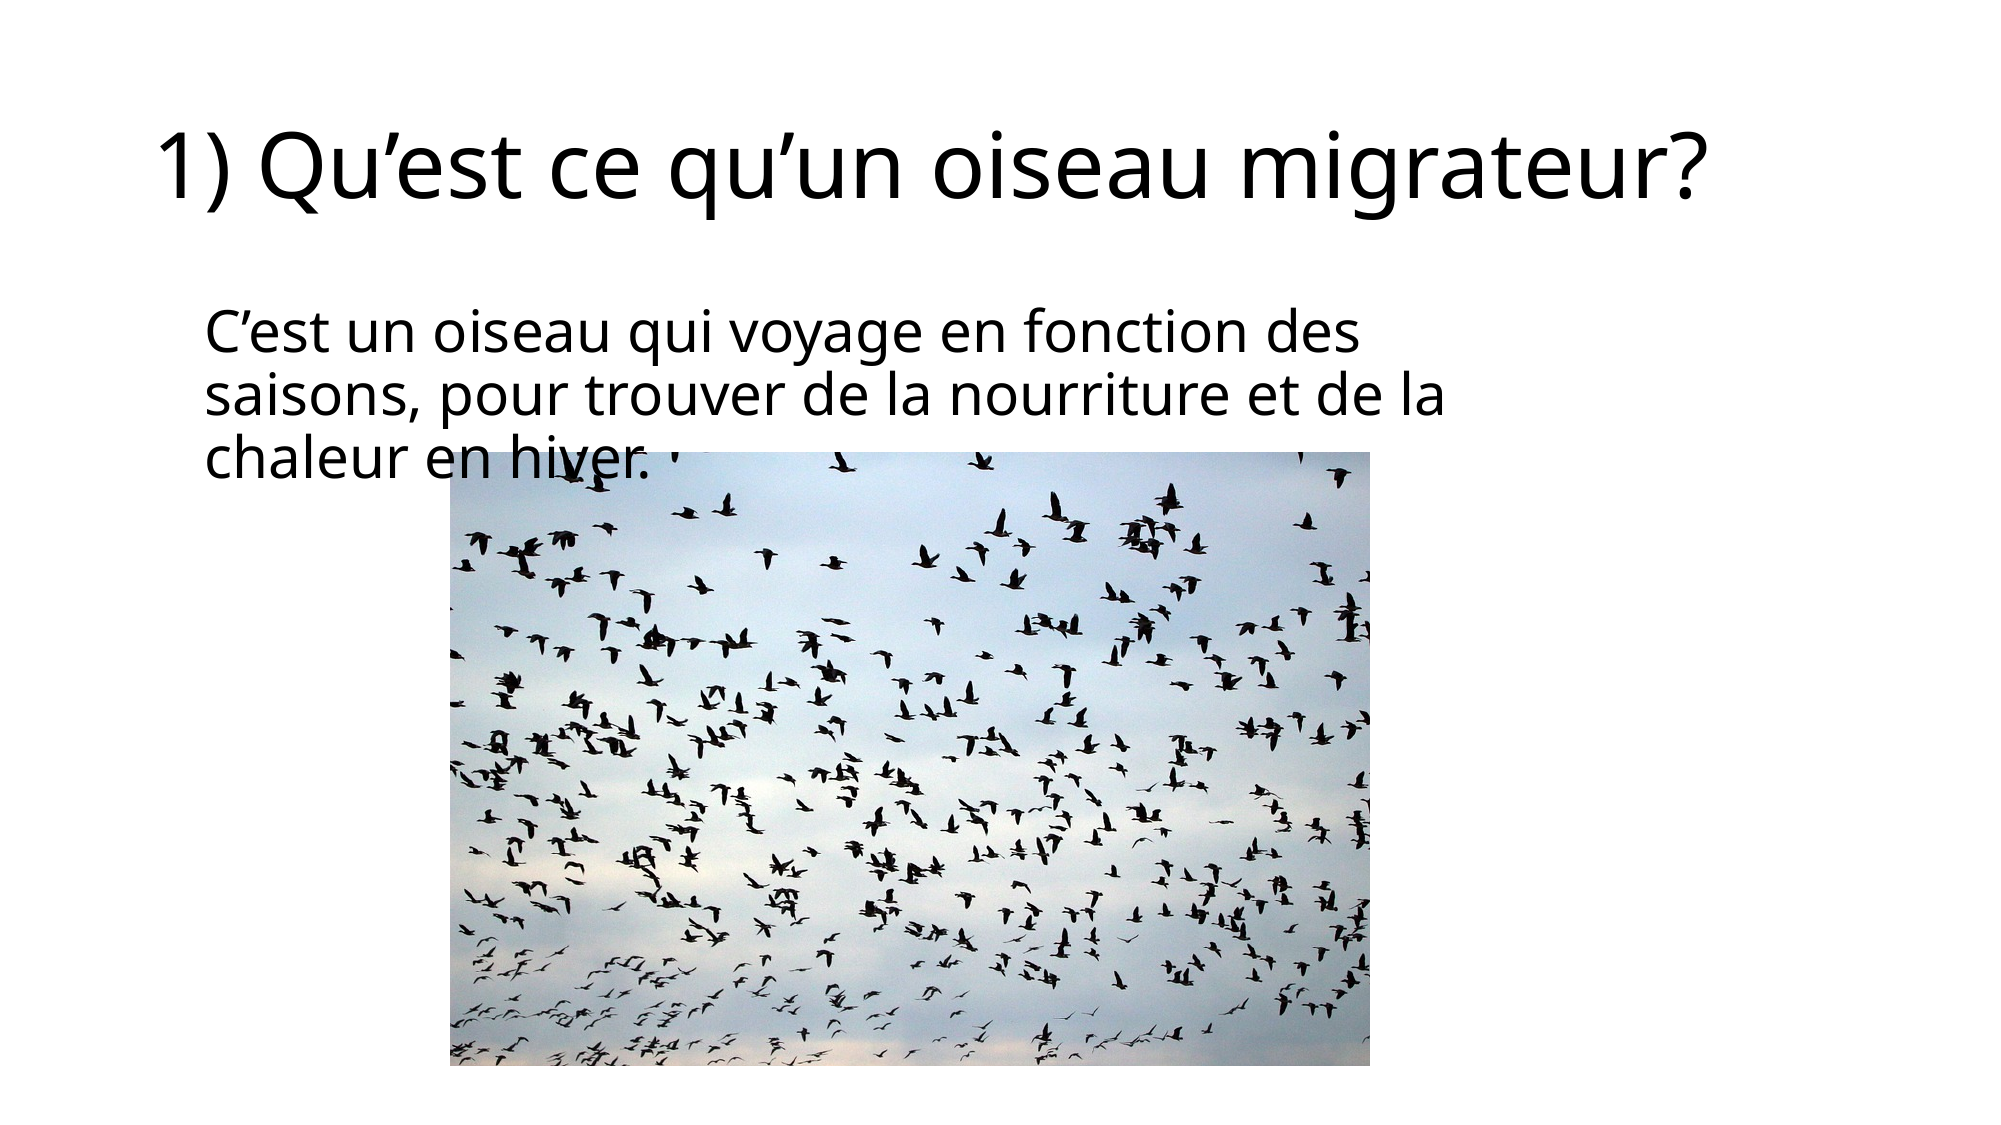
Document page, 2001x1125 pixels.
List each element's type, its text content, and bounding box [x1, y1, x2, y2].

list C’est un oiseau qui voyage en fonction des saisons, pour trouver de la nourriture et de la chaleur en hiver. [189, 294, 1566, 1116]
picture [449, 451, 1370, 1066]
title 1) Qu’est ce qu’un oiseau migrateur? [137, 59, 1863, 278]
